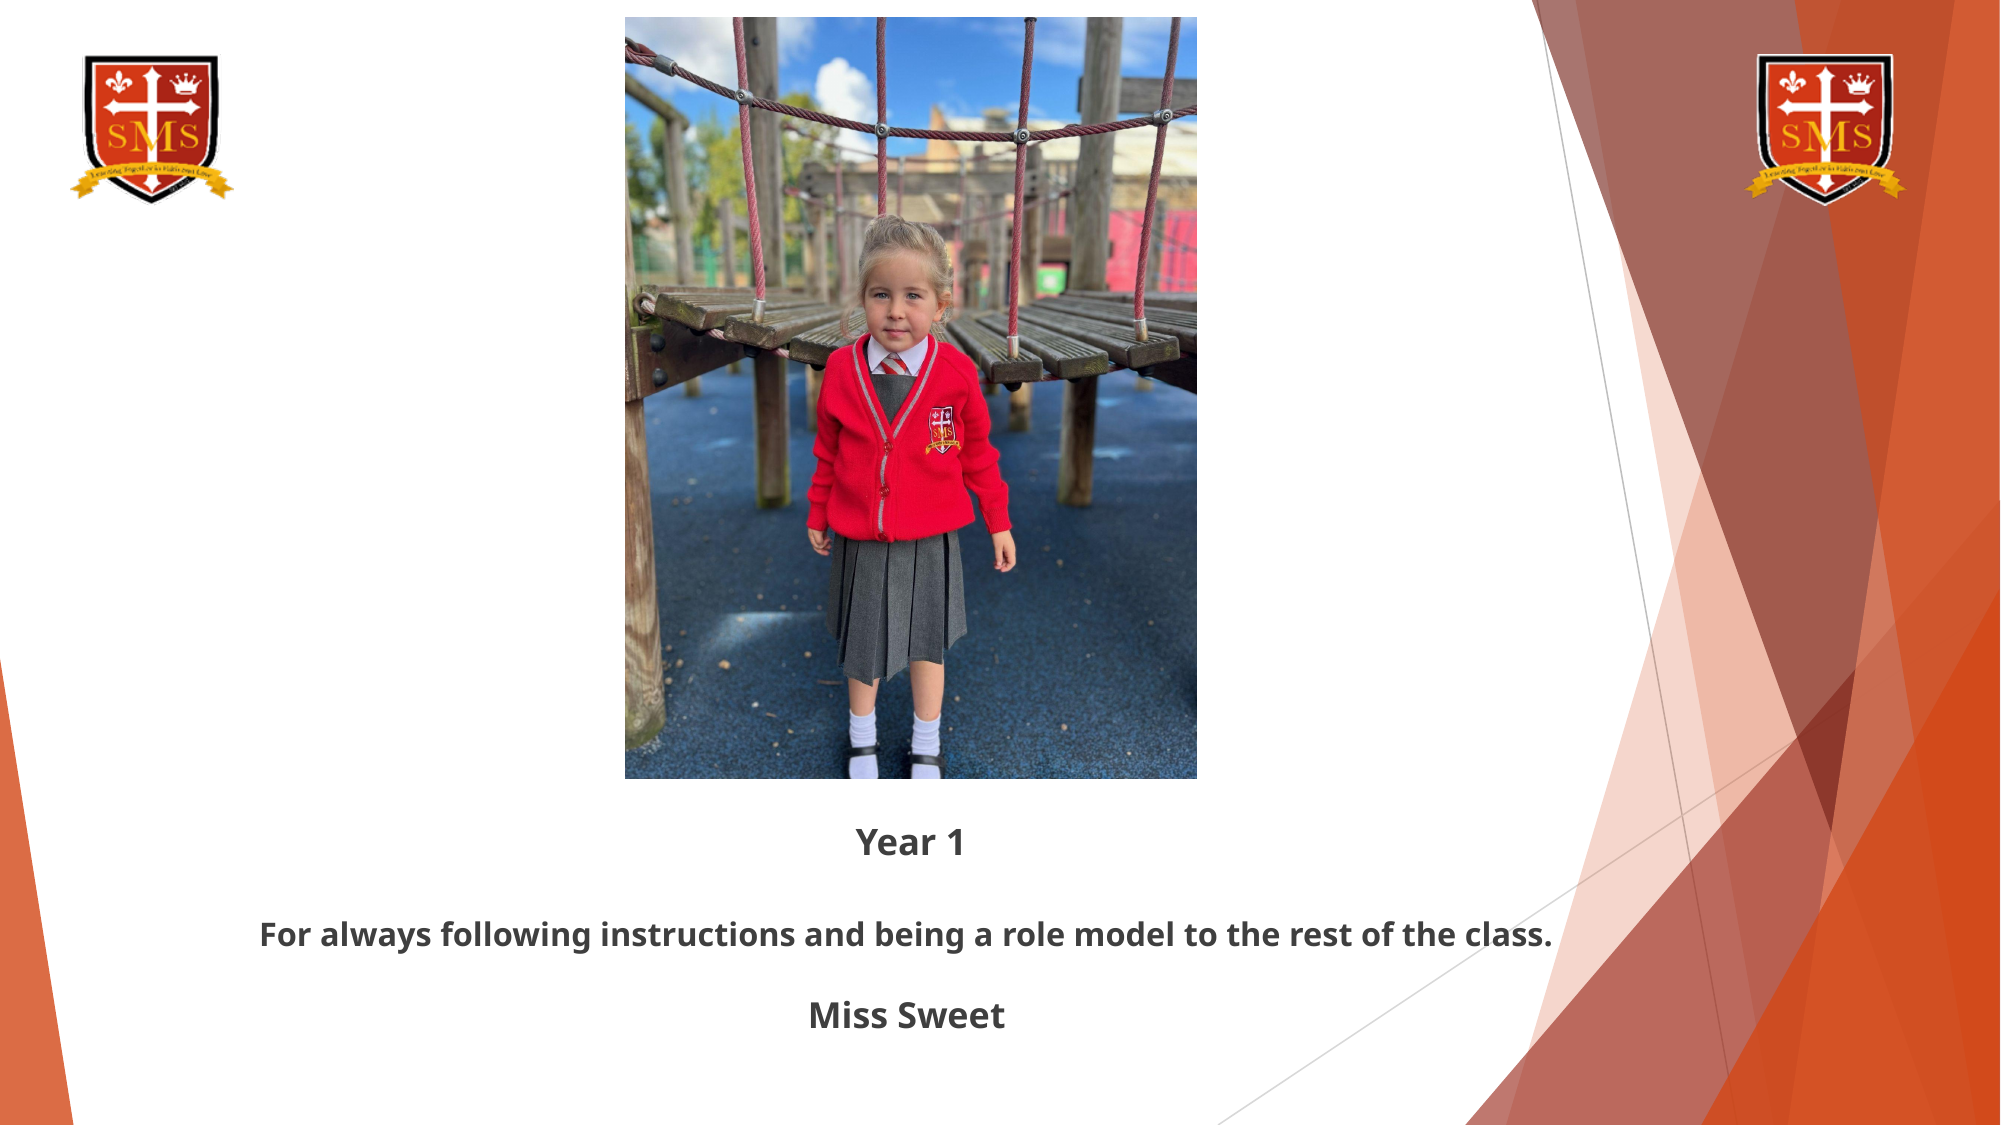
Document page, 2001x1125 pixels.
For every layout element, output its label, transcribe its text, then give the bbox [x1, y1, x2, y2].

picture [70, 54, 234, 206]
picture [625, 17, 1197, 779]
list Year 1 For always following instructions and being a role model to the rest of the class. Miss Sweet [182, 811, 1641, 1047]
picture [1743, 54, 1907, 206]
